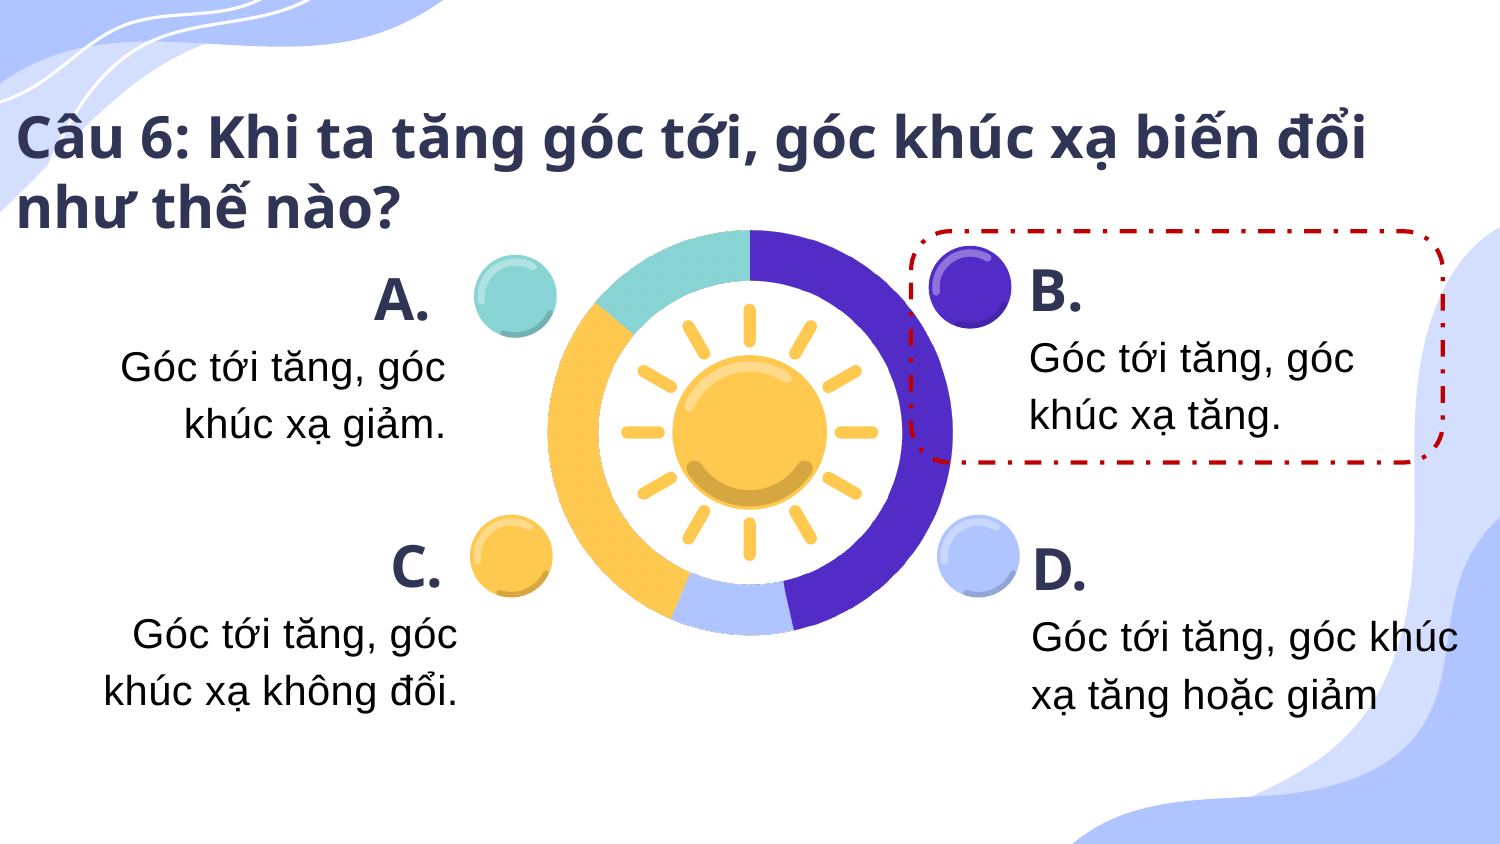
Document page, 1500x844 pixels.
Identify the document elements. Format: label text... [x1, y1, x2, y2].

text_box A. Góc tới tăng, góc khúc xạ giảm. [32, 300, 462, 463]
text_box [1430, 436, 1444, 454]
text_box C. Góc tới tăng, góc khúc xạ không đổi. [44, 566, 474, 729]
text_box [979, 514, 1026, 598]
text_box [464, 514, 519, 598]
text_box [979, 229, 1445, 465]
title Câu 6: Khi ta tăng góc tới, góc khúc xạ biến đổi như thế nào? [0, 85, 1487, 199]
text_box D. Góc tới tăng, góc khúc xạ tăng hoặc giảm [1016, 570, 1476, 733]
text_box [620, 303, 879, 562]
picture [524, 204, 975, 661]
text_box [468, 254, 519, 339]
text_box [979, 245, 1018, 329]
